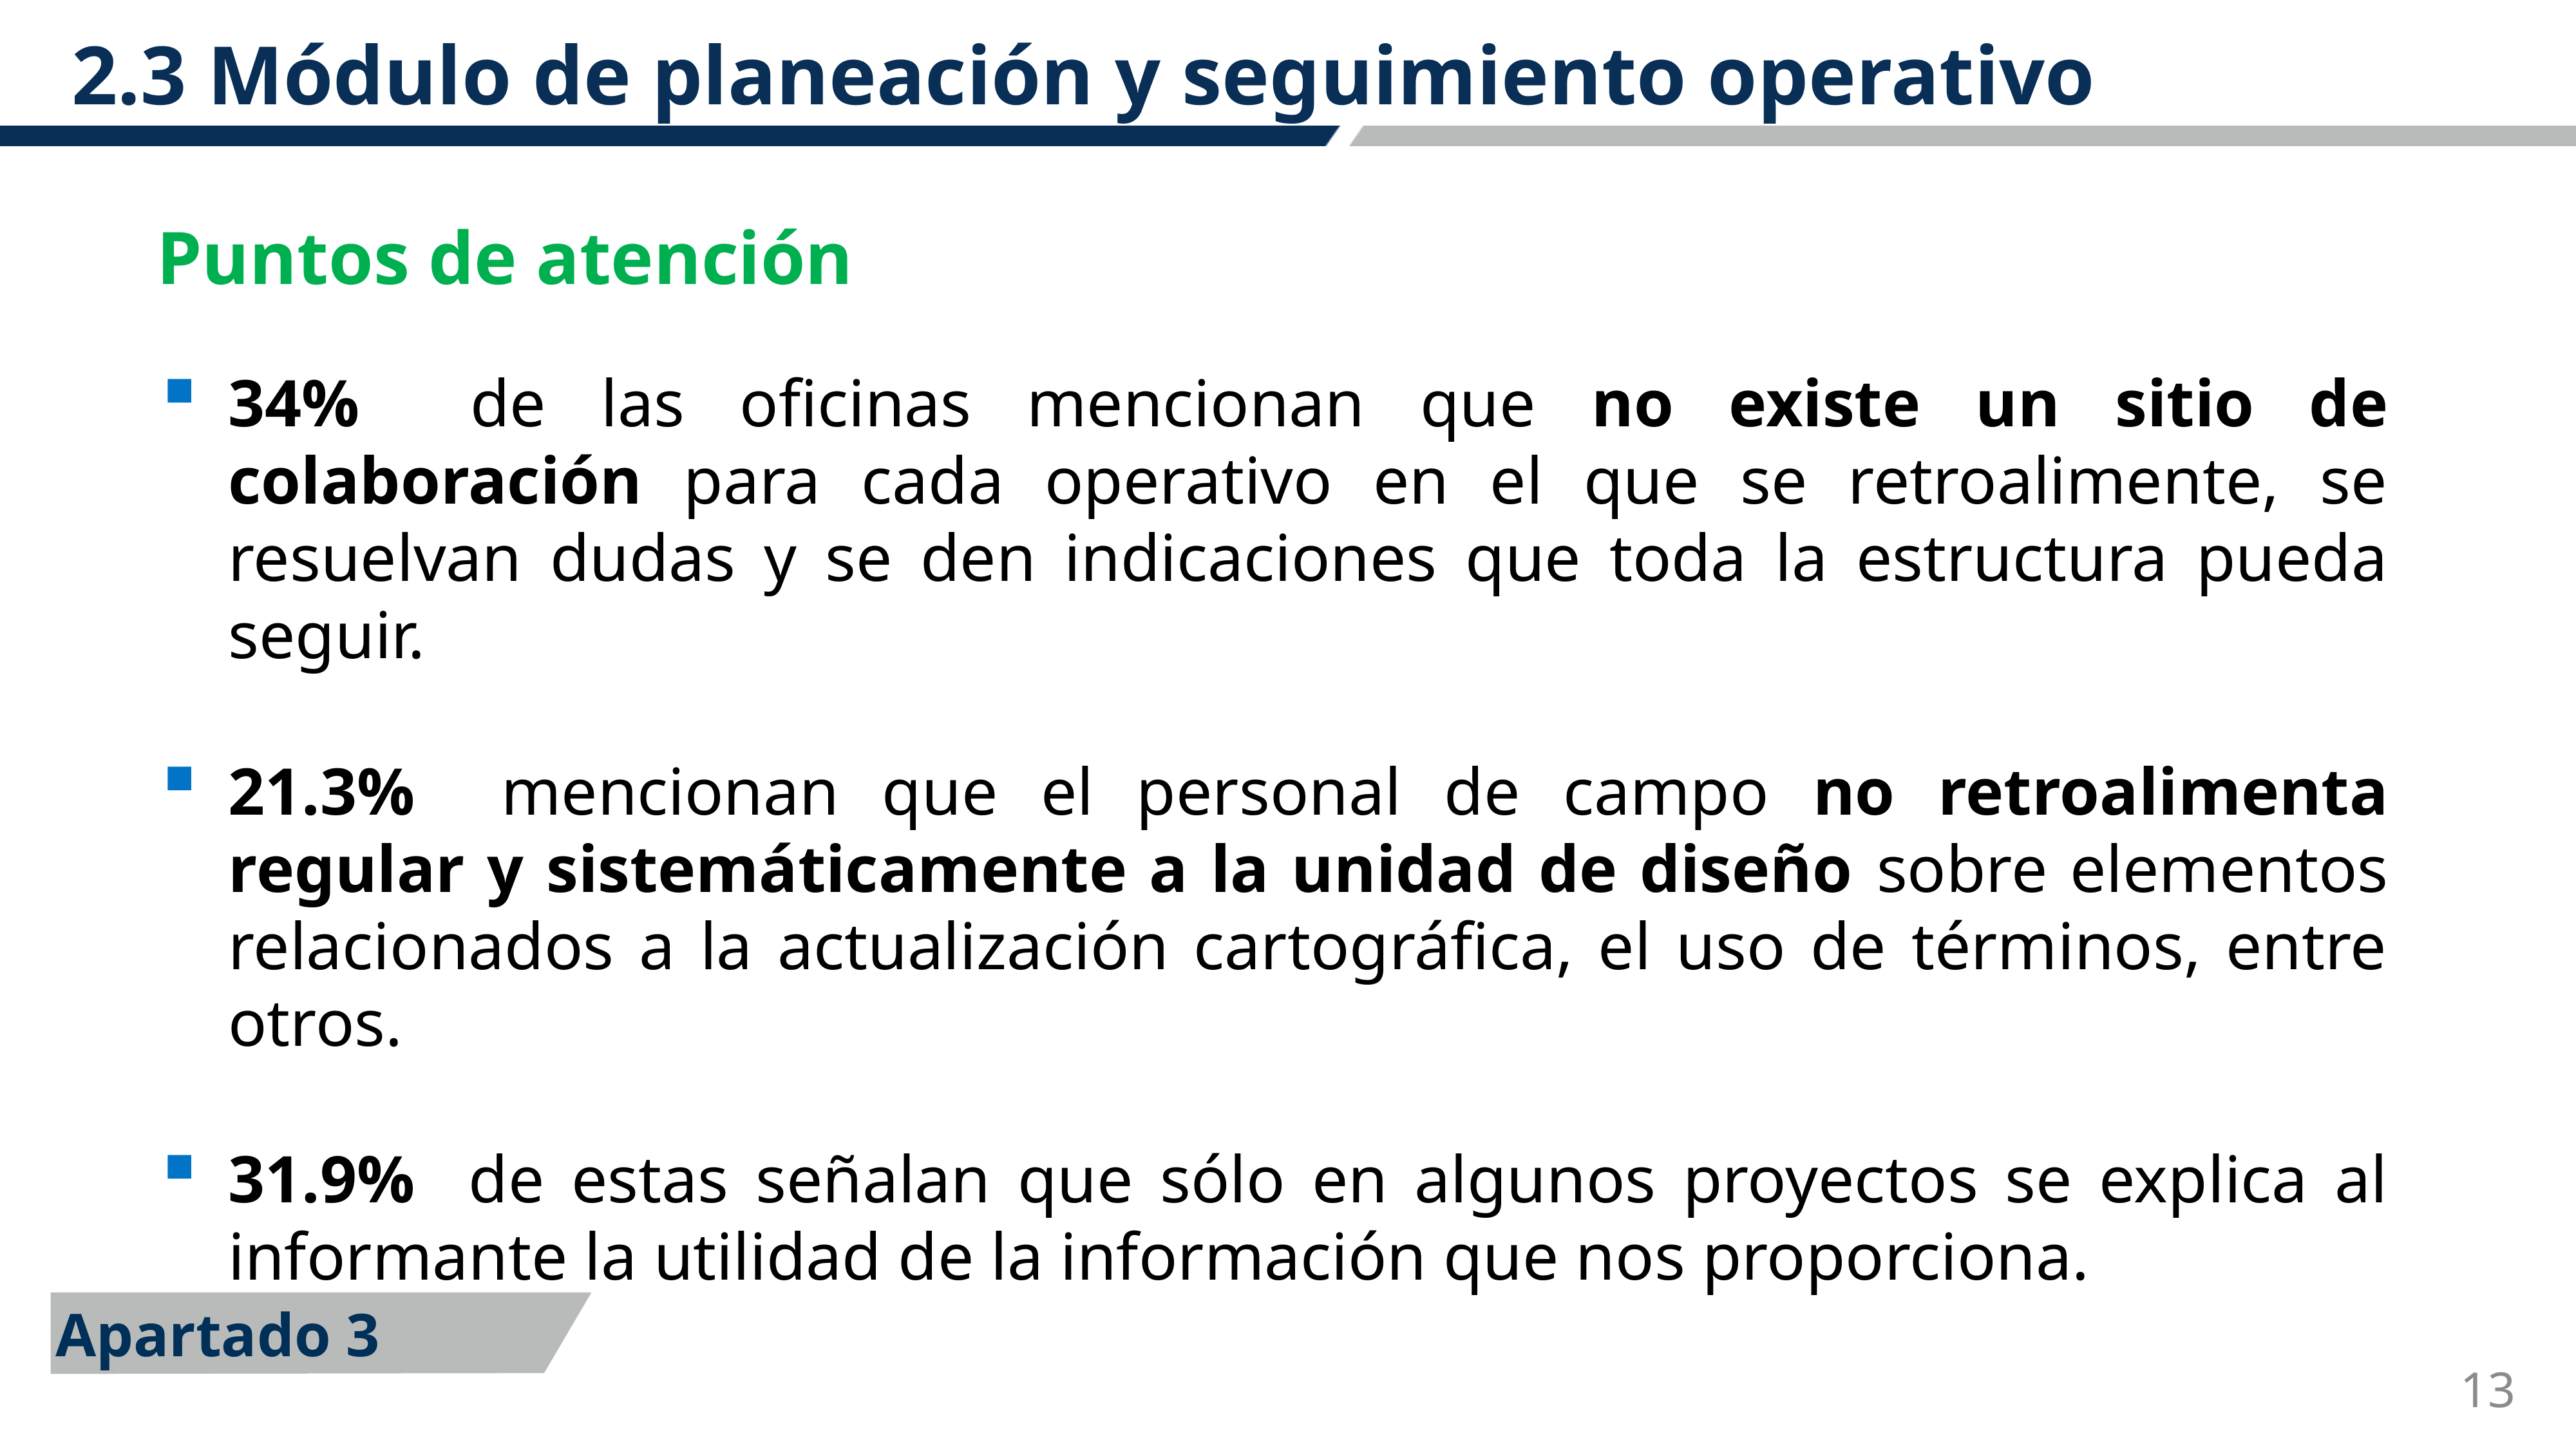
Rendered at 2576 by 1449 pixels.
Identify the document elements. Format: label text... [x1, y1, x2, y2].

slide_number 12 [2358, 1353, 2526, 1431]
text_box Apartado 3 [50, 1292, 592, 1374]
text_box Puntos de atención [151, 207, 983, 317]
text_box 2.3 Módulo de planeación y seguimiento operativo [62, 30, 2500, 130]
picture [0, 126, 2576, 146]
text_box 34% de las oficinas mencionan que no existe un sitio de colaboración para cada operativo en el que se retroalimente, se resuelvan dudas y se den indicaciones que toda la estructura pueda seguir. 21.3% mencionan que el personal de campo no retroalimenta regular y sistemáticamente a la unidad de diseño sobre elementos relacionados a la actualización cartográfica, el uso de términos, entre otros. 31.9% de estas señalan que sólo en algunos proyectos se explica al informante la utilidad de la información que nos proporciona. [151, 357, 2399, 1258]
